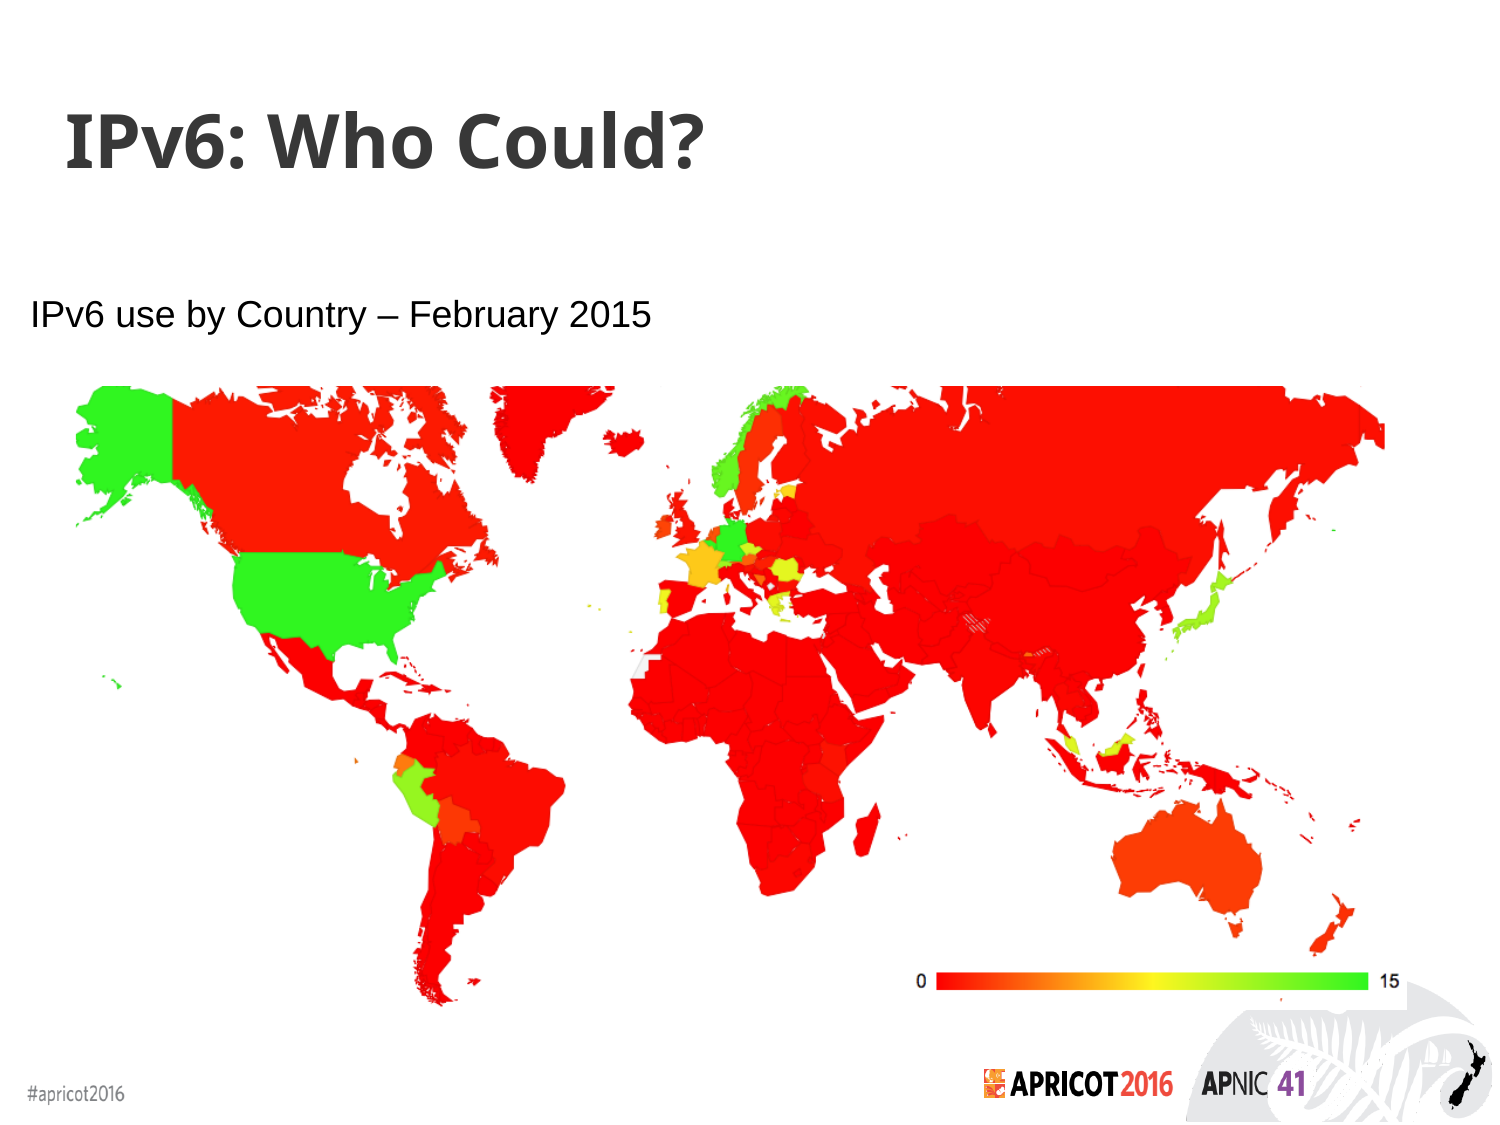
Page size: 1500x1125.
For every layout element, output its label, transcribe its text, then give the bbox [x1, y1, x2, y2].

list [75, 386, 1410, 1010]
text_box IPv6 use by Country – February 2015 [15, 282, 667, 343]
title IPv6: Who Could? [64, 45, 1436, 233]
